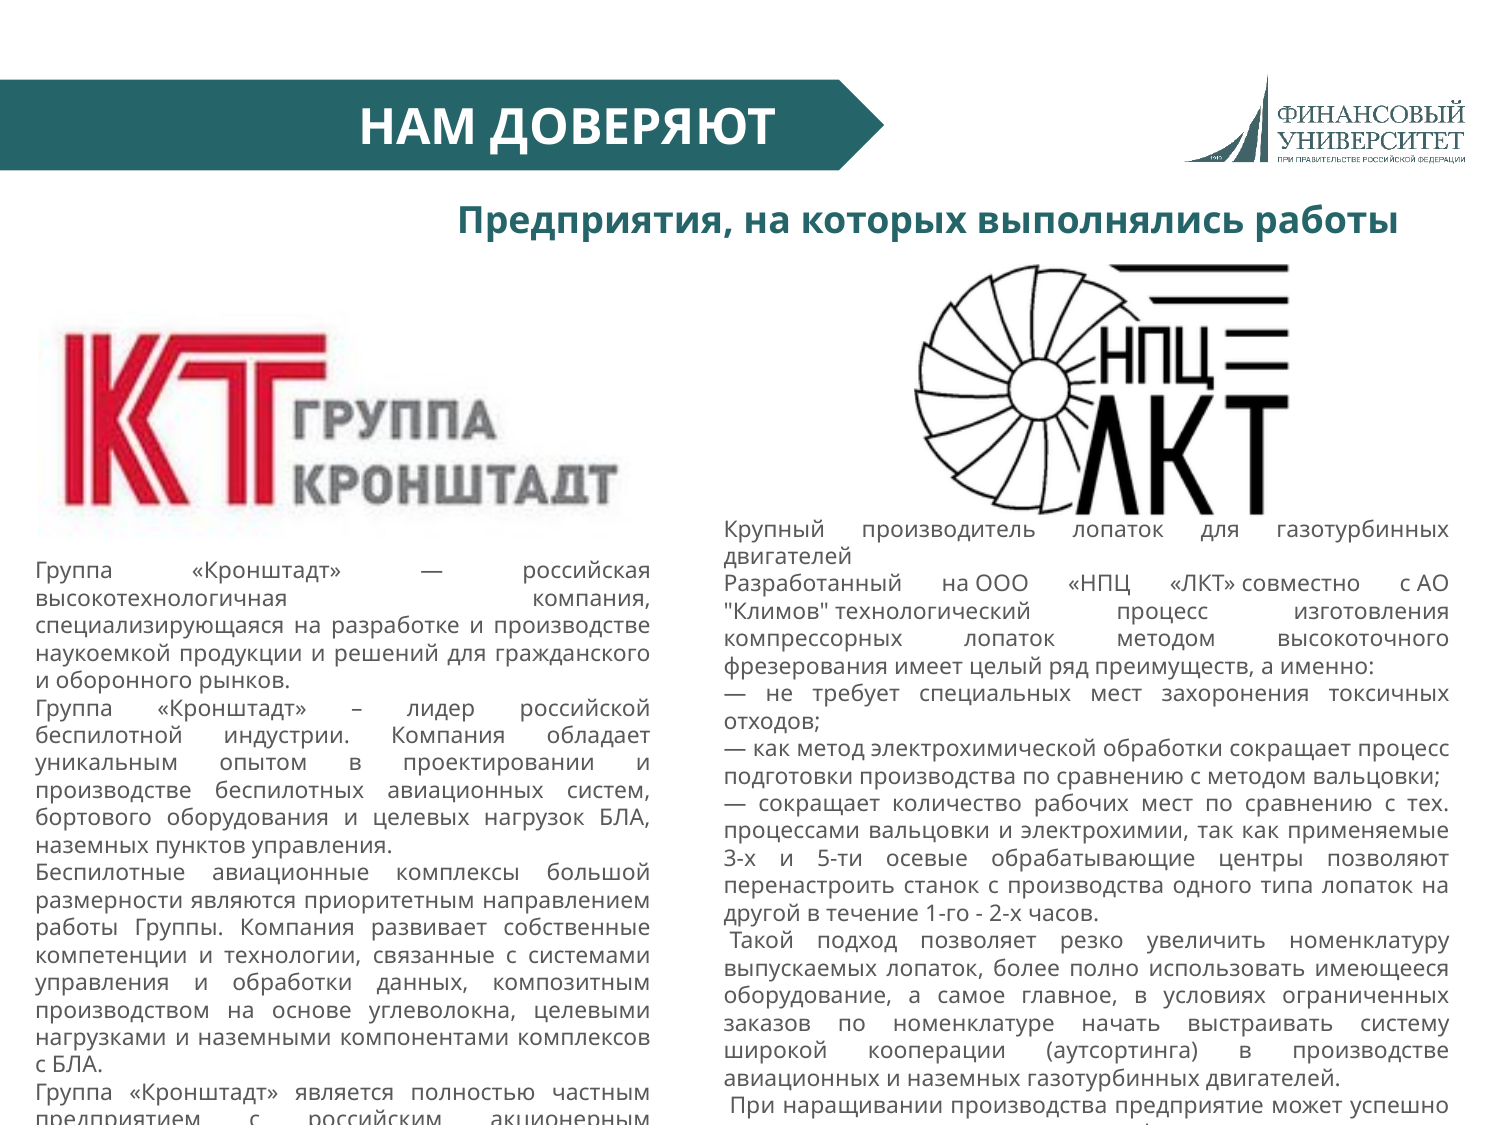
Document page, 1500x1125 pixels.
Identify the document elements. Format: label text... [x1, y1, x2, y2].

text_box Крупный производитель лопаток для газотурбинных двигателей Разработанный на ООО «НПЦ «ЛКТ» совместно с АО "Климов" технологический процесс изготовления компрессорных лопаток методом высокоточного фрезерования имеет целый ряд преимуществ, а именно: — не требует специальных мест захоронения токсичных отходов; — как метод электрохимической обработки сокращает процесс подготовки производства по сравнению с методом вальцовки; — сокращает количество рабочих мест по сравнению с тех. процессами вальцовки и электрохимии, так как применяемые 3-х и 5-ти осевые обрабатывающие центры позволяют перенастроить станок с производства одного типа лопаток на другой в течение 1-го - 2-х часов. Такой подход позволяет резко увеличить номенклатуру выпускаемых лопаток, более полно использовать имеющееся оборудование, а самое главное, в условиях ограниченных заказов по номенклатуре начать выстраивать систему широкой кооперации (аутсортинга) в производстве авиационных и наземных газотурбинных двигателей. При наращивании производства предприятие может успешно конкурировать с иностранными фирмами и вписаться в международную систему кооперации. [708, 506, 1466, 1125]
text_box Группа «Кронштадт» — российская высокотехнологичная компания, специализирующаяся на разработке и производстве наукоемкой продукции и решений для гражданского и оборонного рынков. Группа «Кронштадт» – лидер российской беспилотной индустрии. Компания обладает уникальным опытом в проектировании и производстве беспилотных авиационных систем, бортового оборудования и целевых нагрузок БЛА, наземных пунктов управления. Беспилотные авиационные комплексы большой размерности являются приоритетным направлением работы Группы. Компания развивает собственные компетенции и технологии, связанные с системами управления и обработки данных, композитным производством на основе углеволокна, целевыми нагрузками и наземными компонентами комплексов с БЛА. Группа «Кронштадт» является полностью частным предприятием с российским акционерным капиталом. [20, 548, 667, 1125]
text_box НАМ ДОВЕРЯЮТ [343, 87, 792, 162]
text_box [0, 78, 886, 172]
picture [914, 263, 1291, 518]
picture [38, 251, 646, 655]
picture [1182, 70, 1466, 171]
text_box Предприятия, на которых выполнялись работы [442, 193, 1466, 277]
